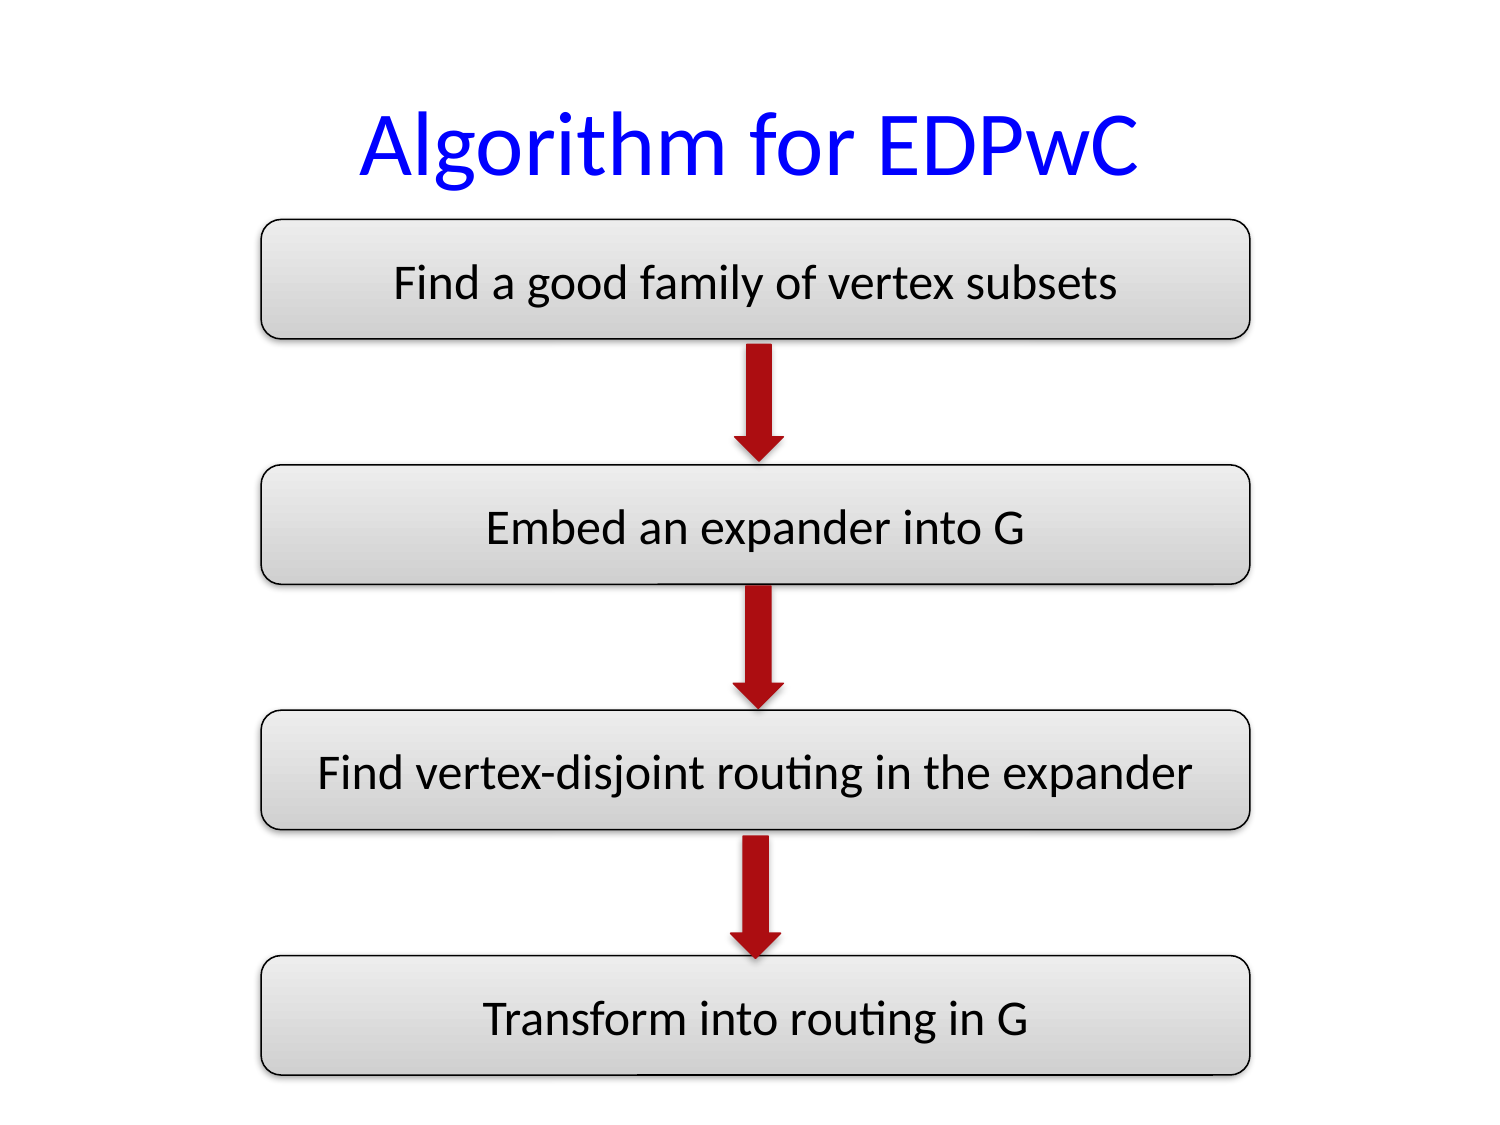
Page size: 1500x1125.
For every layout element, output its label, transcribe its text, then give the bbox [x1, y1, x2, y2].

text_box [733, 343, 785, 462]
text_box Embed an expander into G [260, 464, 1251, 586]
text_box Find vertex-disjoint routing in the expander [260, 709, 1251, 831]
text_box [729, 835, 782, 959]
text_box Find a good family of vertex subsets [260, 218, 1251, 340]
title Algorithm for EDPwC [75, 45, 1425, 233]
text_box [732, 585, 785, 709]
text_box Transform into routing in G [260, 954, 1251, 1076]
